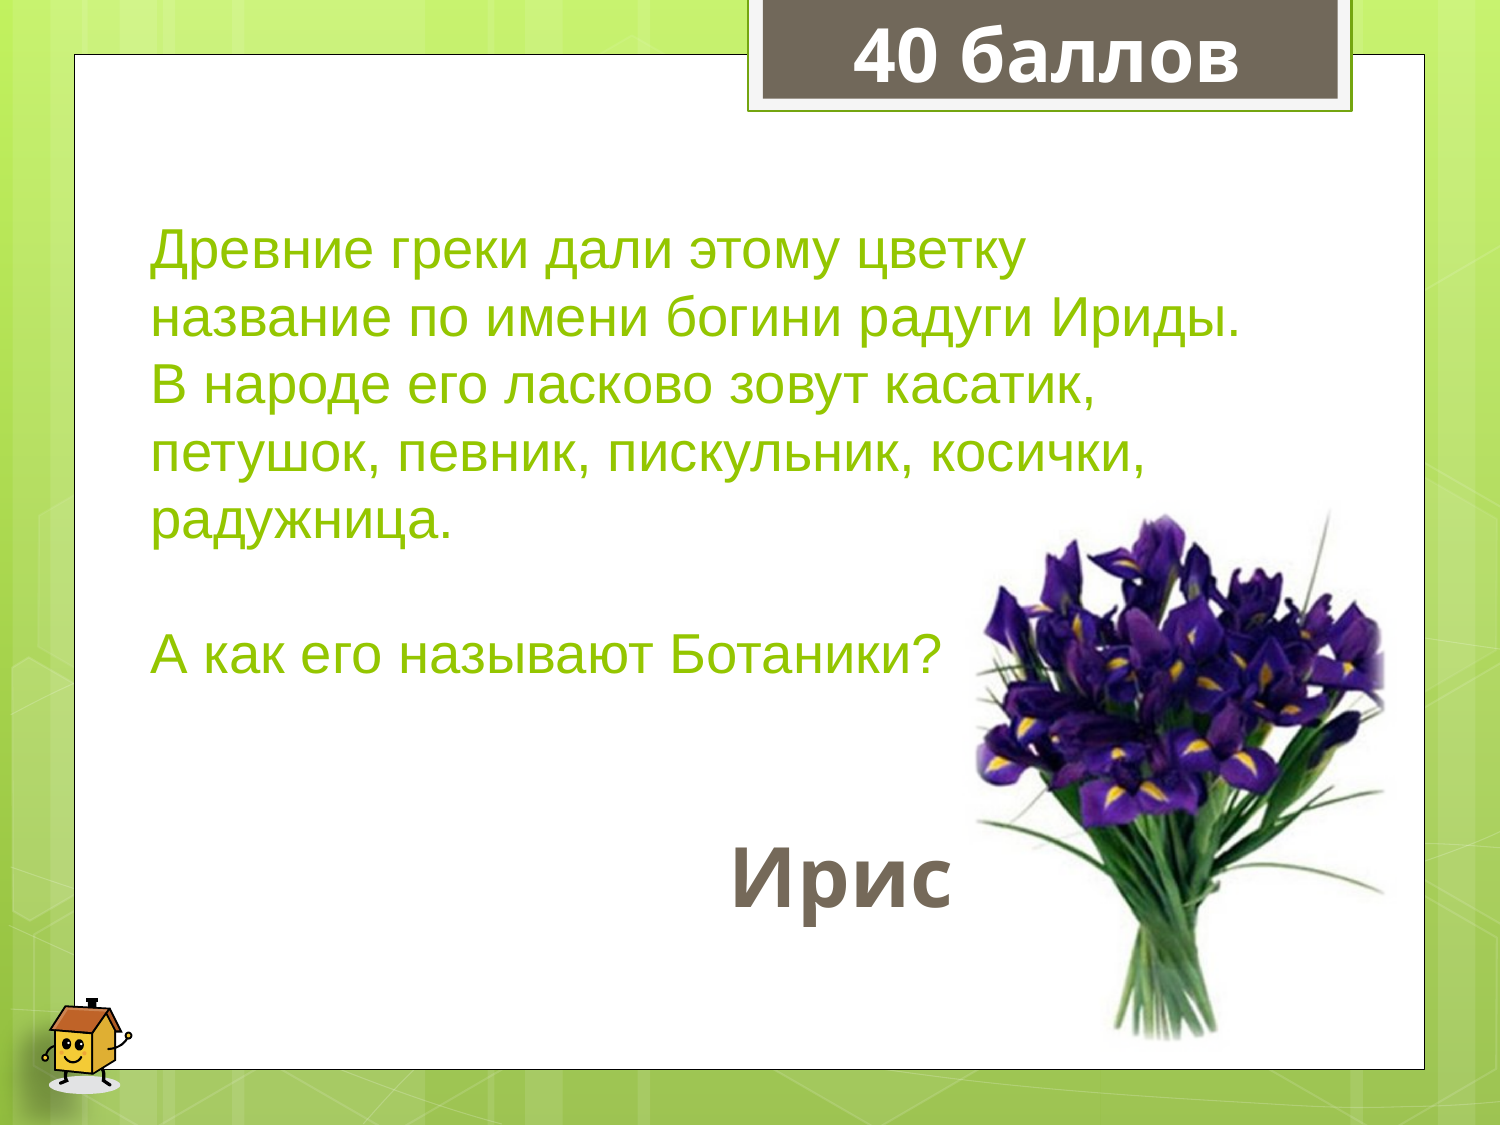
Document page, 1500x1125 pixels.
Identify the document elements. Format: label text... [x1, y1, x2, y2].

list Ирис [702, 816, 956, 940]
picture [40, 997, 133, 1095]
text_box 40 баллов [839, 0, 1257, 105]
picture [962, 499, 1397, 1052]
title Древние греки дали этому цветку название по имени богини радуги Ириды. В народе его ласково зовут касатик, петушок, певник, пискульник, косички, радужница. А как его называют Ботаники? [135, 113, 1289, 693]
